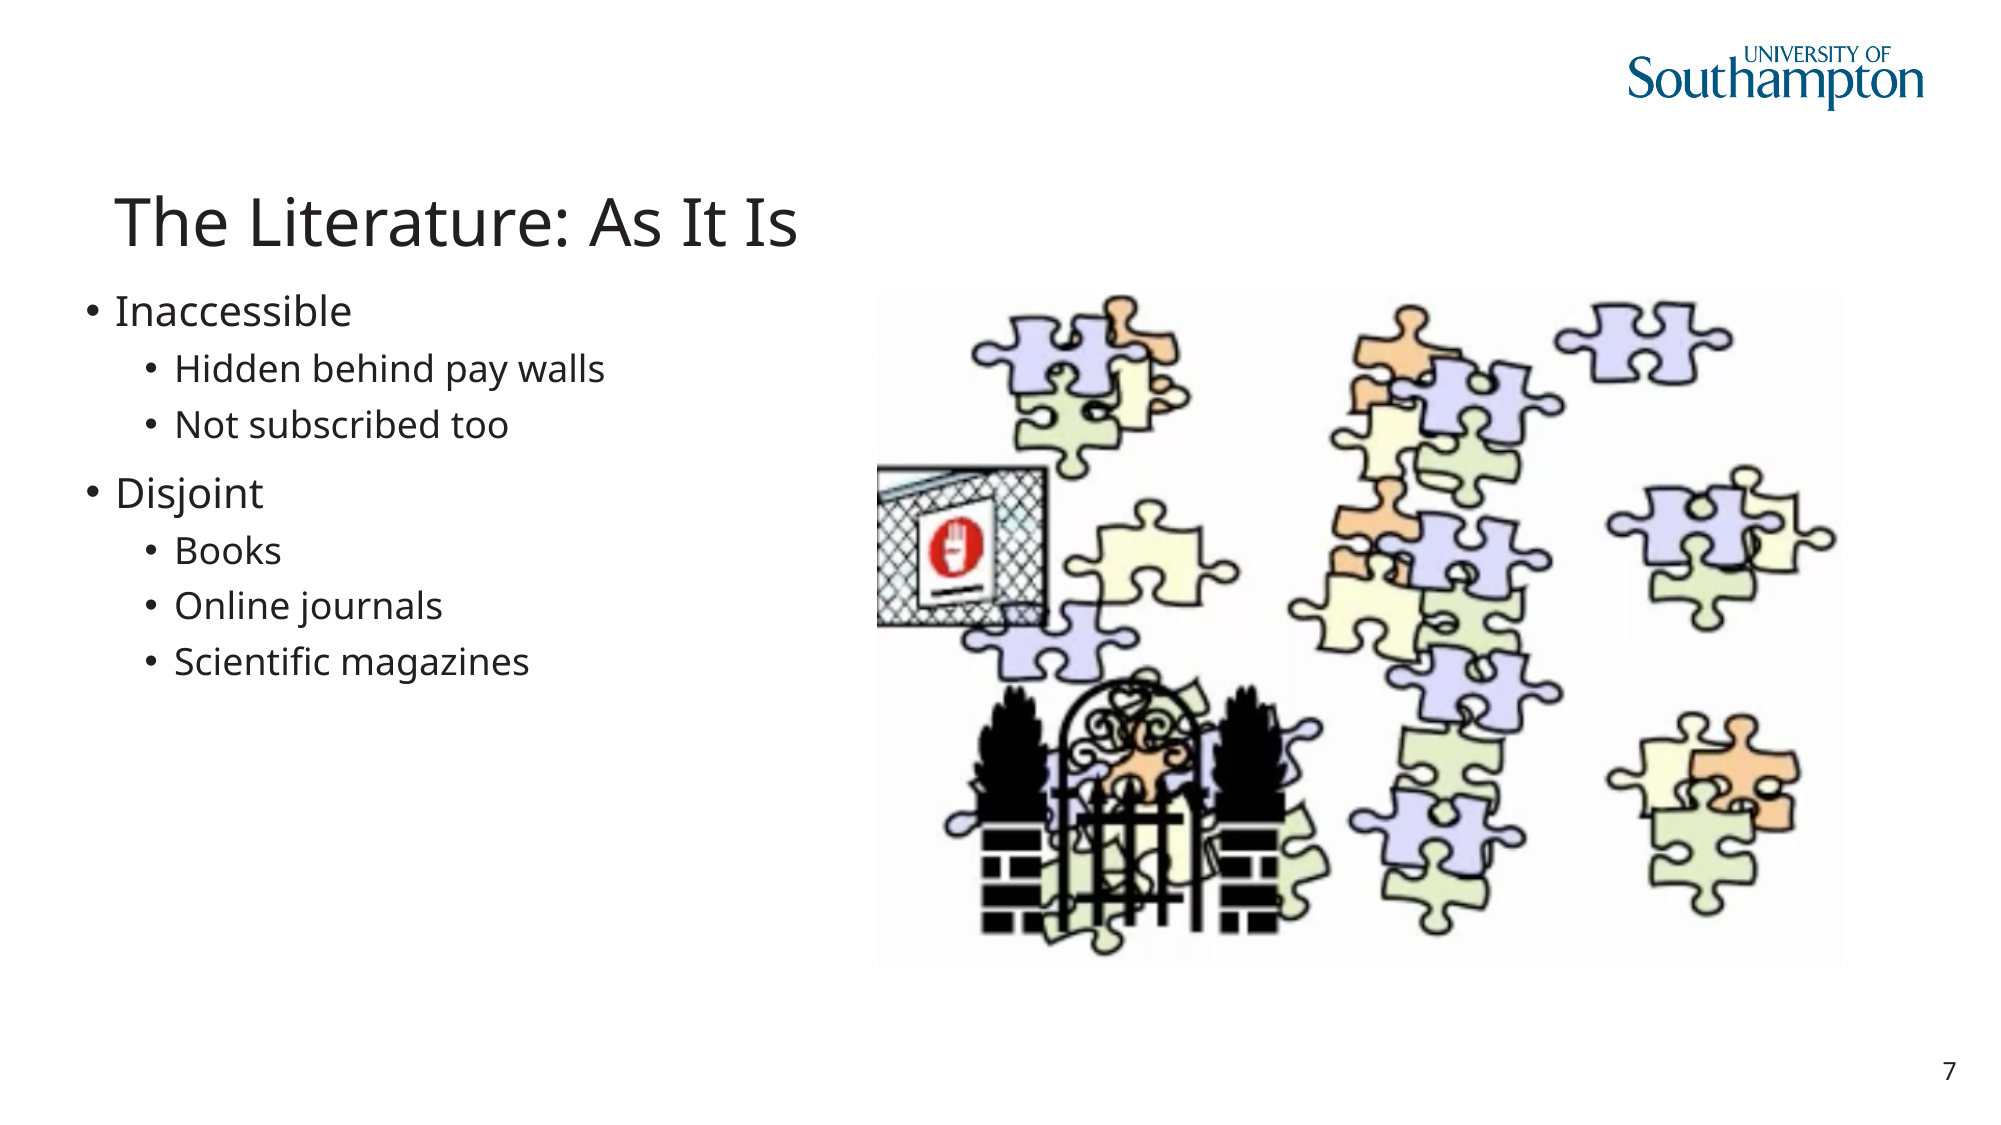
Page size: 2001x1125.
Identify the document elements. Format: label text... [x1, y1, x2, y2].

title The Literature: As It Is [102, 113, 1898, 268]
picture [1869, 48, 1877, 60]
picture [876, 294, 1843, 967]
text_box Inaccessible Hidden behind pay walls Not subscribed too Disjoint Books Online journals Scientific magazines [70, 277, 1930, 1011]
picture [1629, 46, 1924, 111]
picture [1629, 71, 1648, 95]
